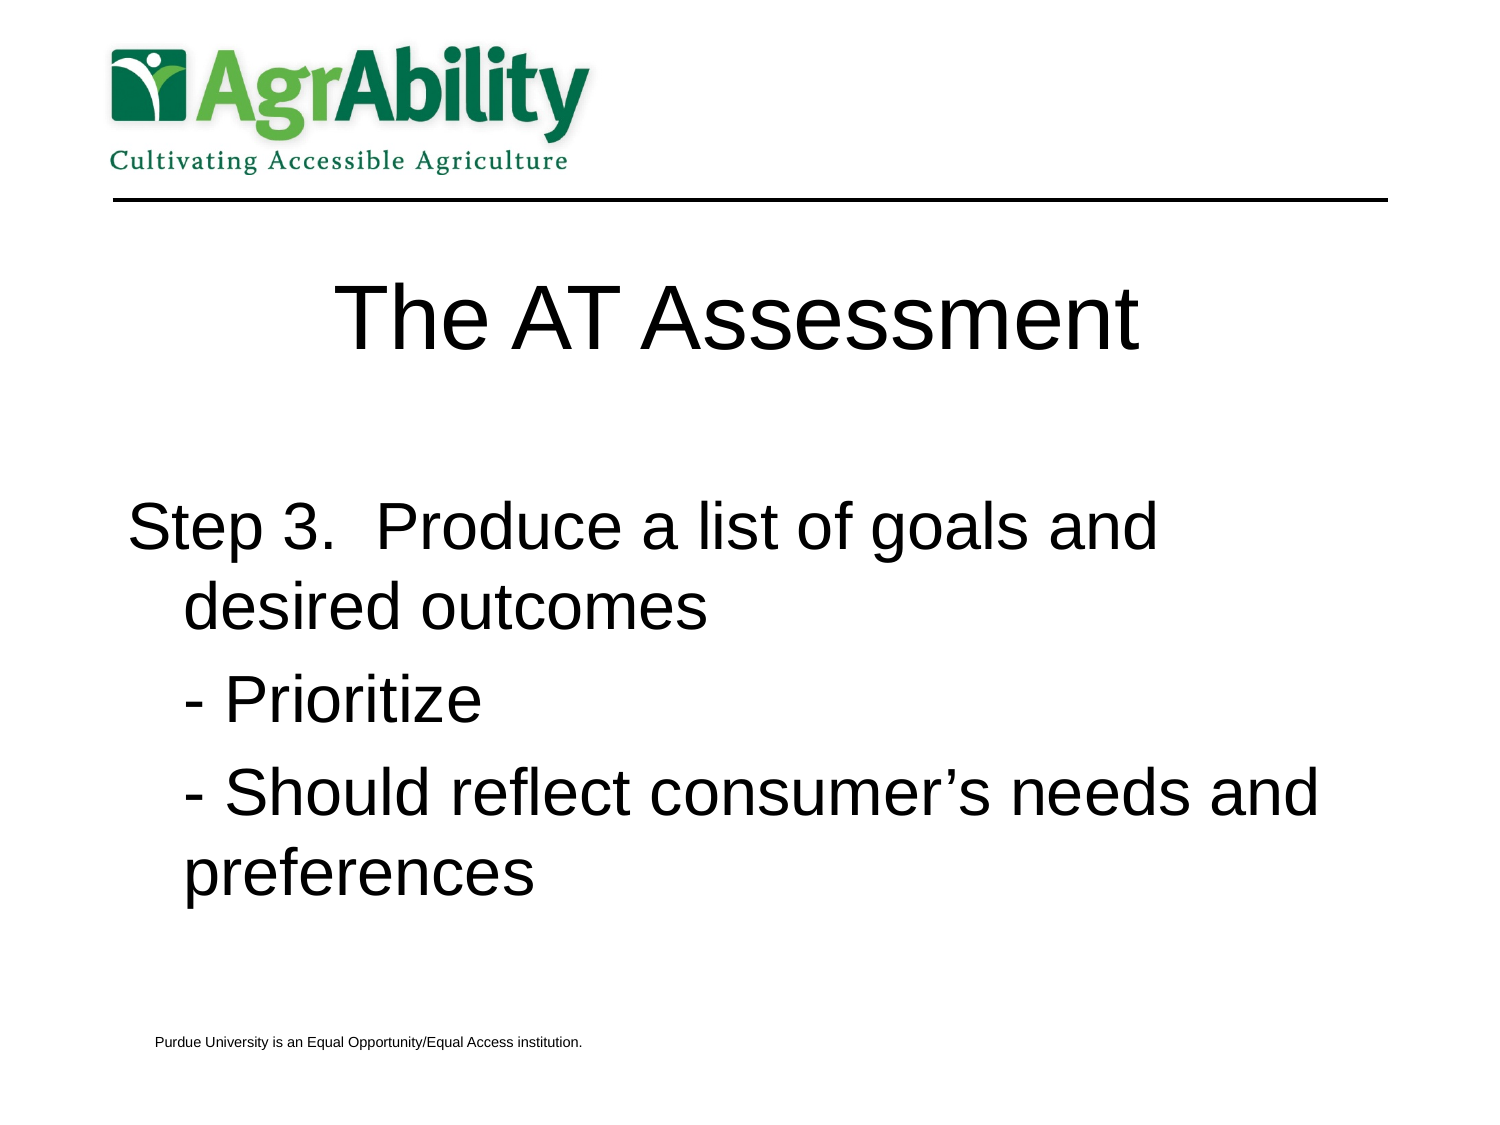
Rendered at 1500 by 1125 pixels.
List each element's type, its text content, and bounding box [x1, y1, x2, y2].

list Step 3. Produce a list of goals and desired outcomes - Prioritize - Should reflect consumer’s needs and preferences [112, 474, 1388, 1038]
footer Purdue University is an Equal Opportunity/Equal Access institution. [112, 1024, 626, 1101]
picture [99, 33, 604, 175]
title The AT Assessment [99, 249, 1376, 376]
